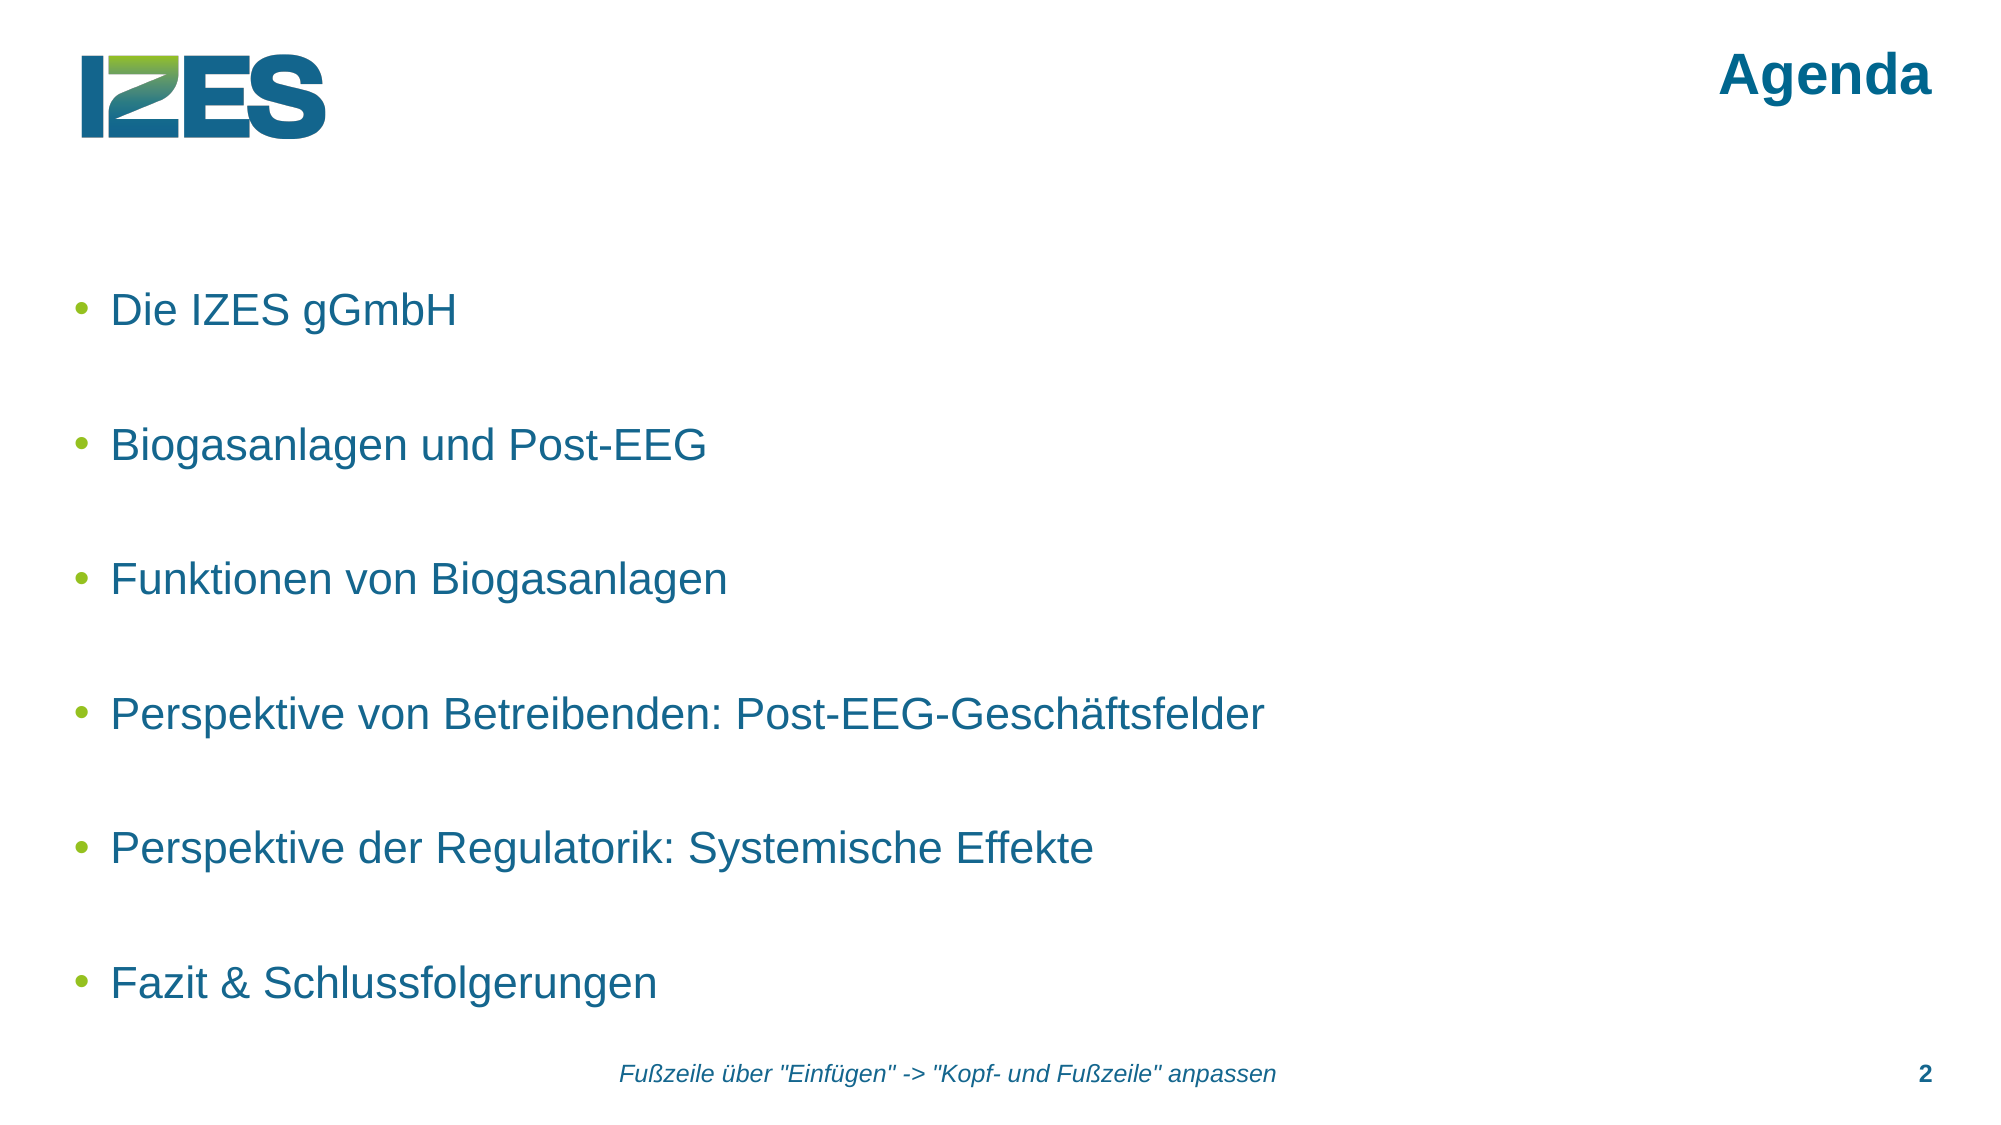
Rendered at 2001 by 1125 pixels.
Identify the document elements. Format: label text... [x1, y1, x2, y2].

slide_number 2 [1850, 1042, 1948, 1103]
title Agenda [350, 36, 1948, 184]
picture [81, 54, 326, 140]
footer Fußzeile über "Einfügen" -> "Kopf- und Fußzeile" anpassen [59, 1042, 1839, 1103]
list Die IZES gGmbH Biogasanlagen und Post-EEG Funktionen von Biogasanlagen Perspektive von Betreibenden: Post-EEG-Geschäftsfelder Perspektive der Regulatorik: Systemische Effekte Fazit & Schlussfolgerungen [59, 206, 1949, 1022]
